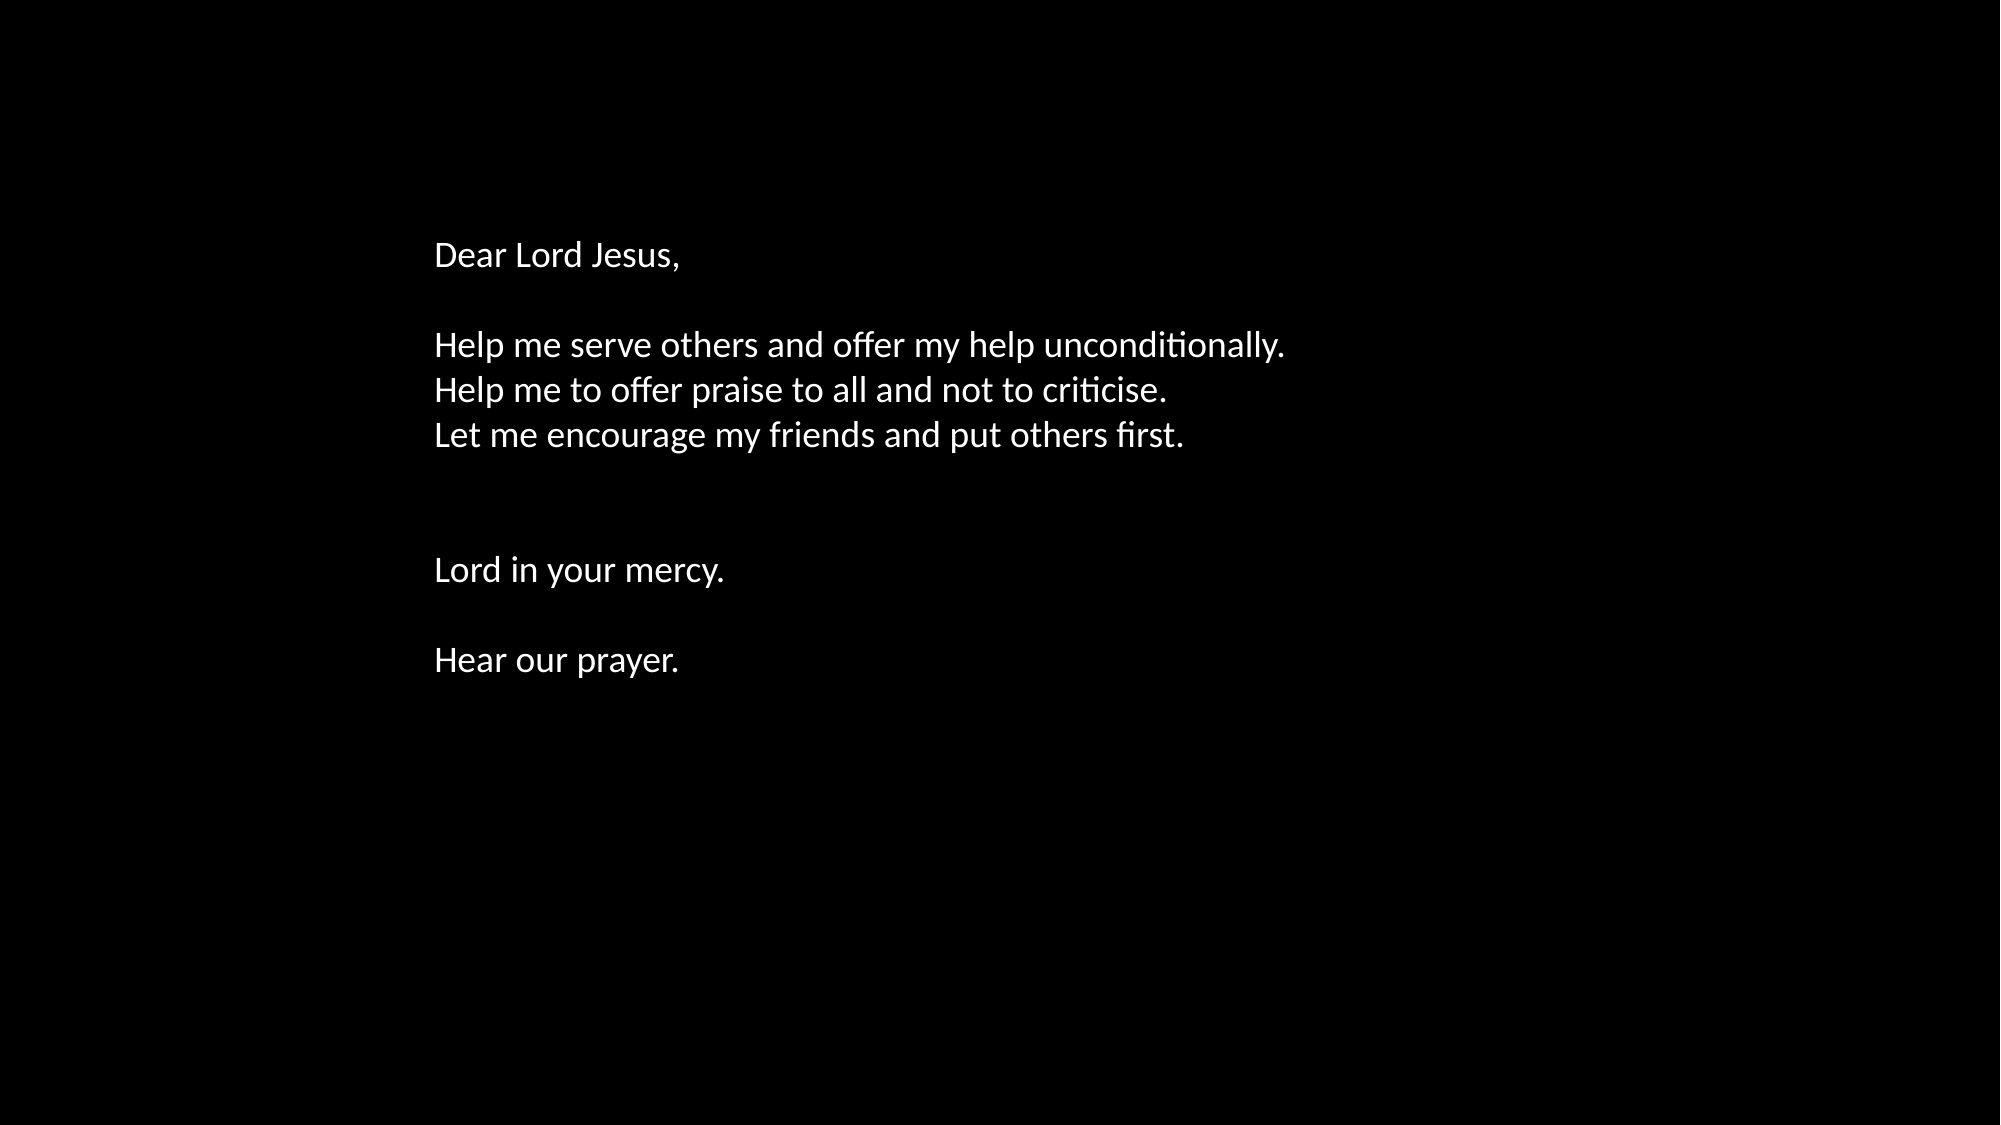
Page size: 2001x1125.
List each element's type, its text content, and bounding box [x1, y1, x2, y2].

text_box Dear Lord Jesus, Help me serve others and offer my help unconditionally. Help me to offer praise to all and not to criticise. Let me encourage my friends and put others first. Lord in your mercy. Hear our prayer. [419, 222, 1552, 688]
